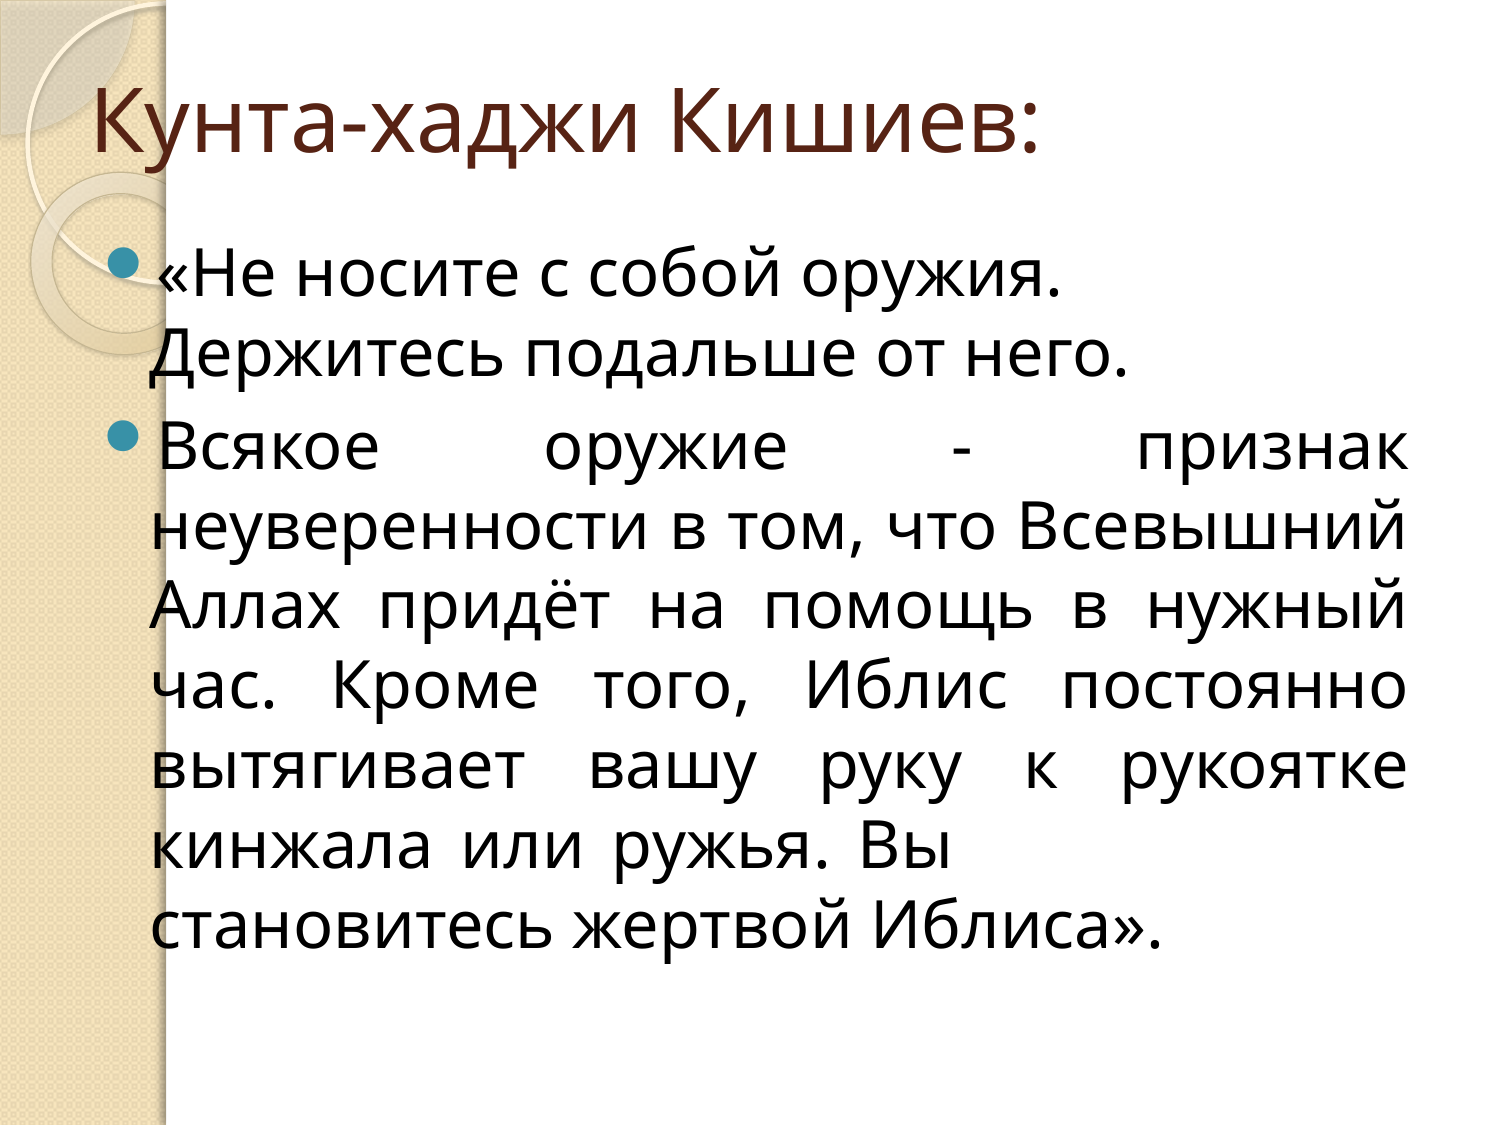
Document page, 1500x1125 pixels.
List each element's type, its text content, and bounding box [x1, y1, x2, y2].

title Кунта-хаджи Кишиев: [75, 45, 1425, 188]
list «Не носите с собой оружия. Держитесь подальше от него. Всякое оружие - признак неуверенности в том, что Всевышний Аллах придёт на помощь в нужный час. Кроме того, Иблис постоянно вытягивает вашу руку к рукоятке кинжала или ружья. Вы становитесь жертвой Иблиса». [75, 222, 1425, 1043]
